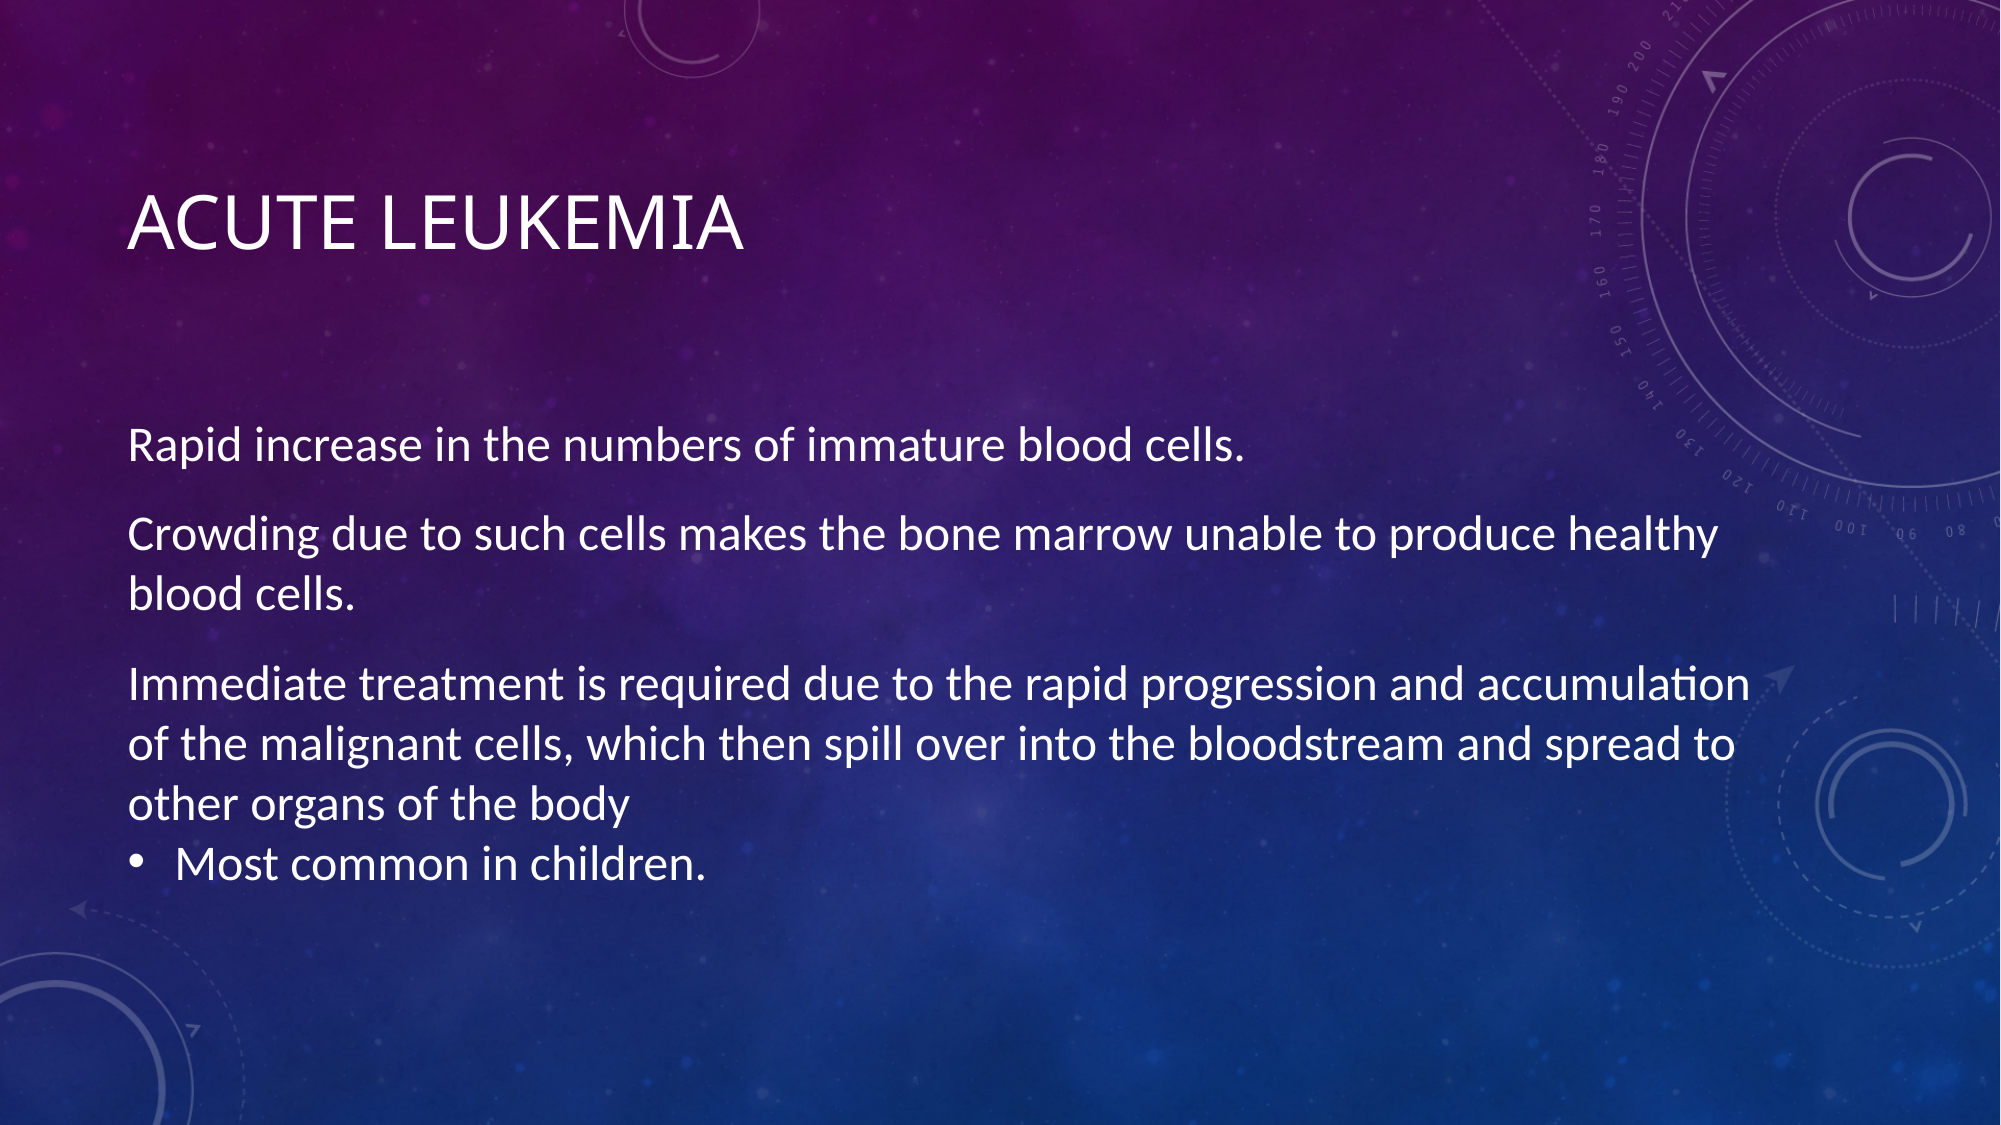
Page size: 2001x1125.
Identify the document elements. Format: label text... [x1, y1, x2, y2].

title Acute leukemia [112, 99, 1775, 339]
picture [0, 0, 2001, 1125]
list Rapid increase in the numbers of immature blood cells. Crowding due to such cells makes the bone marrow unable to produce healthy blood cells. Immediate treatment is required due to the rapid progression and accumulation of the malignant cells, which then spill over into the bloodstream and spread to other organs of the body Most common in children. [112, 351, 1775, 950]
